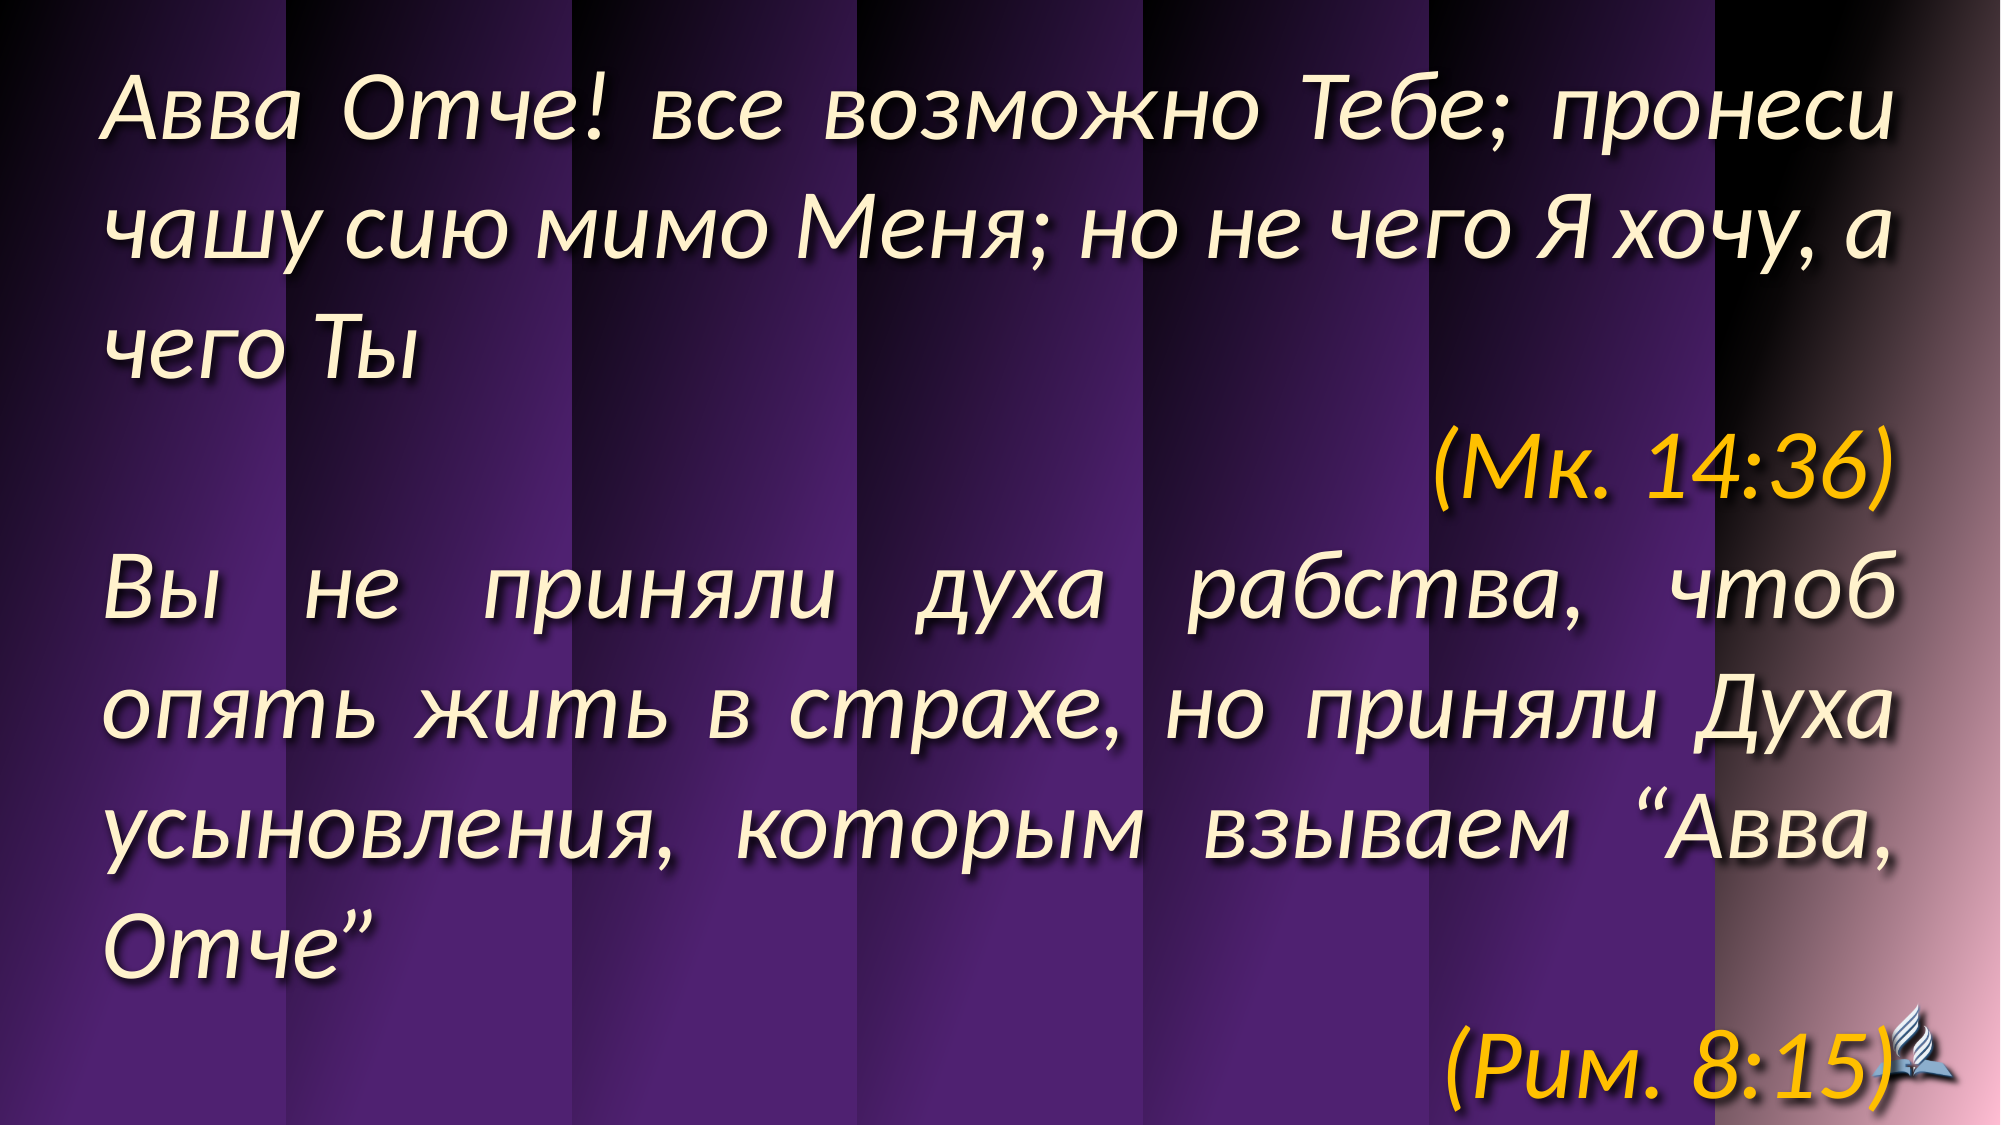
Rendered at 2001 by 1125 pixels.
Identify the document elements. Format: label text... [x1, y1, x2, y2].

text_box Авва Отче! все возможно Тебе; пронеси чашу сию мимо Меня; но не чего Я хочу, а чего Ты (Мк. 14:36) Вы не приняли духа рабства, чтоб опять жить в страхе, но приняли Духа усыновления, которым взываем “Авва, Отче” (Рим. 8:15) [86, 31, 1914, 1125]
picture [0, 0, 2001, 1125]
